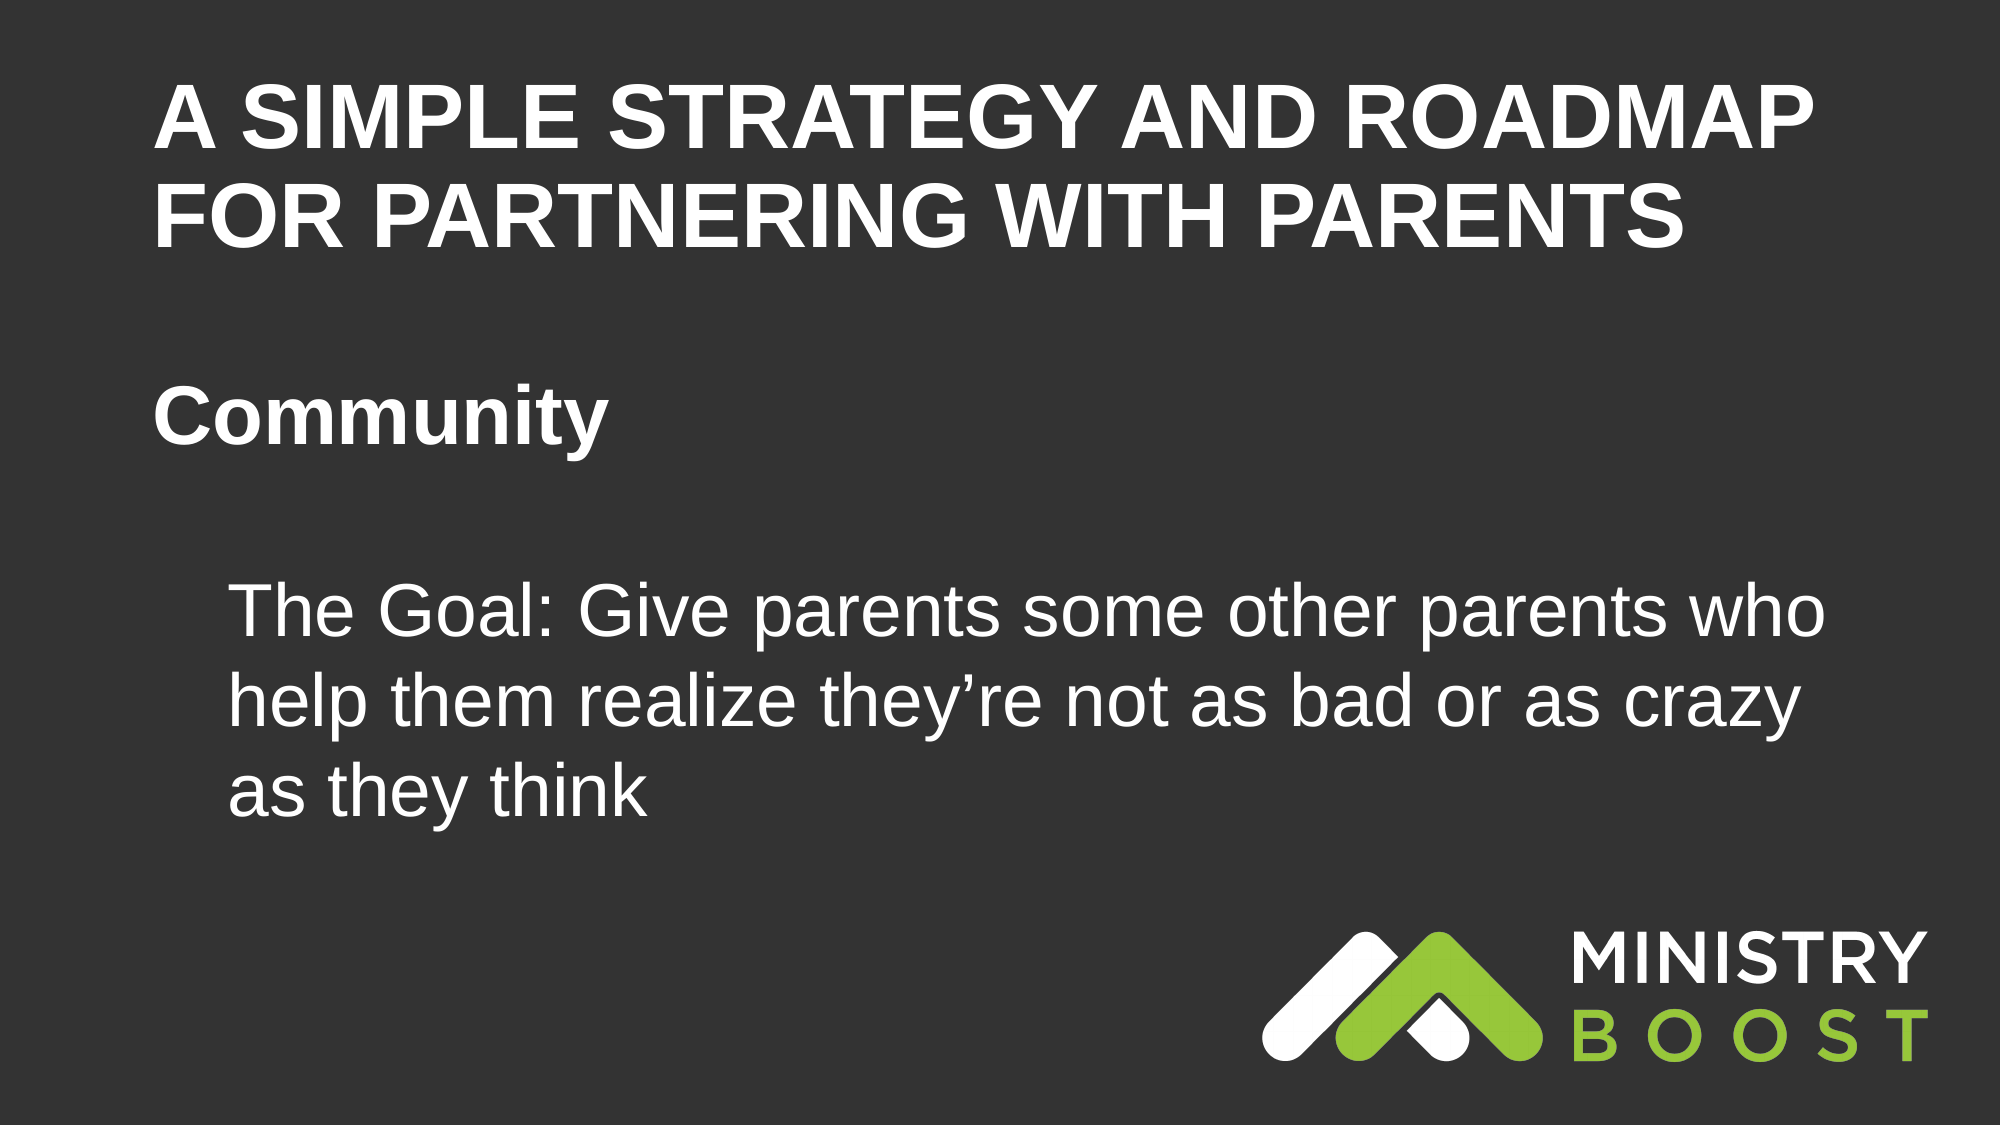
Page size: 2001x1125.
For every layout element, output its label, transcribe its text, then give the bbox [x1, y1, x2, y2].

list Community The Goal: Give parents some other parents who help them realize they’re not as bad or as crazy as they think [137, 353, 1863, 1068]
title A simple strategy and roadmap for partnering with parents [137, 59, 1863, 278]
picture [1254, 923, 1941, 1068]
